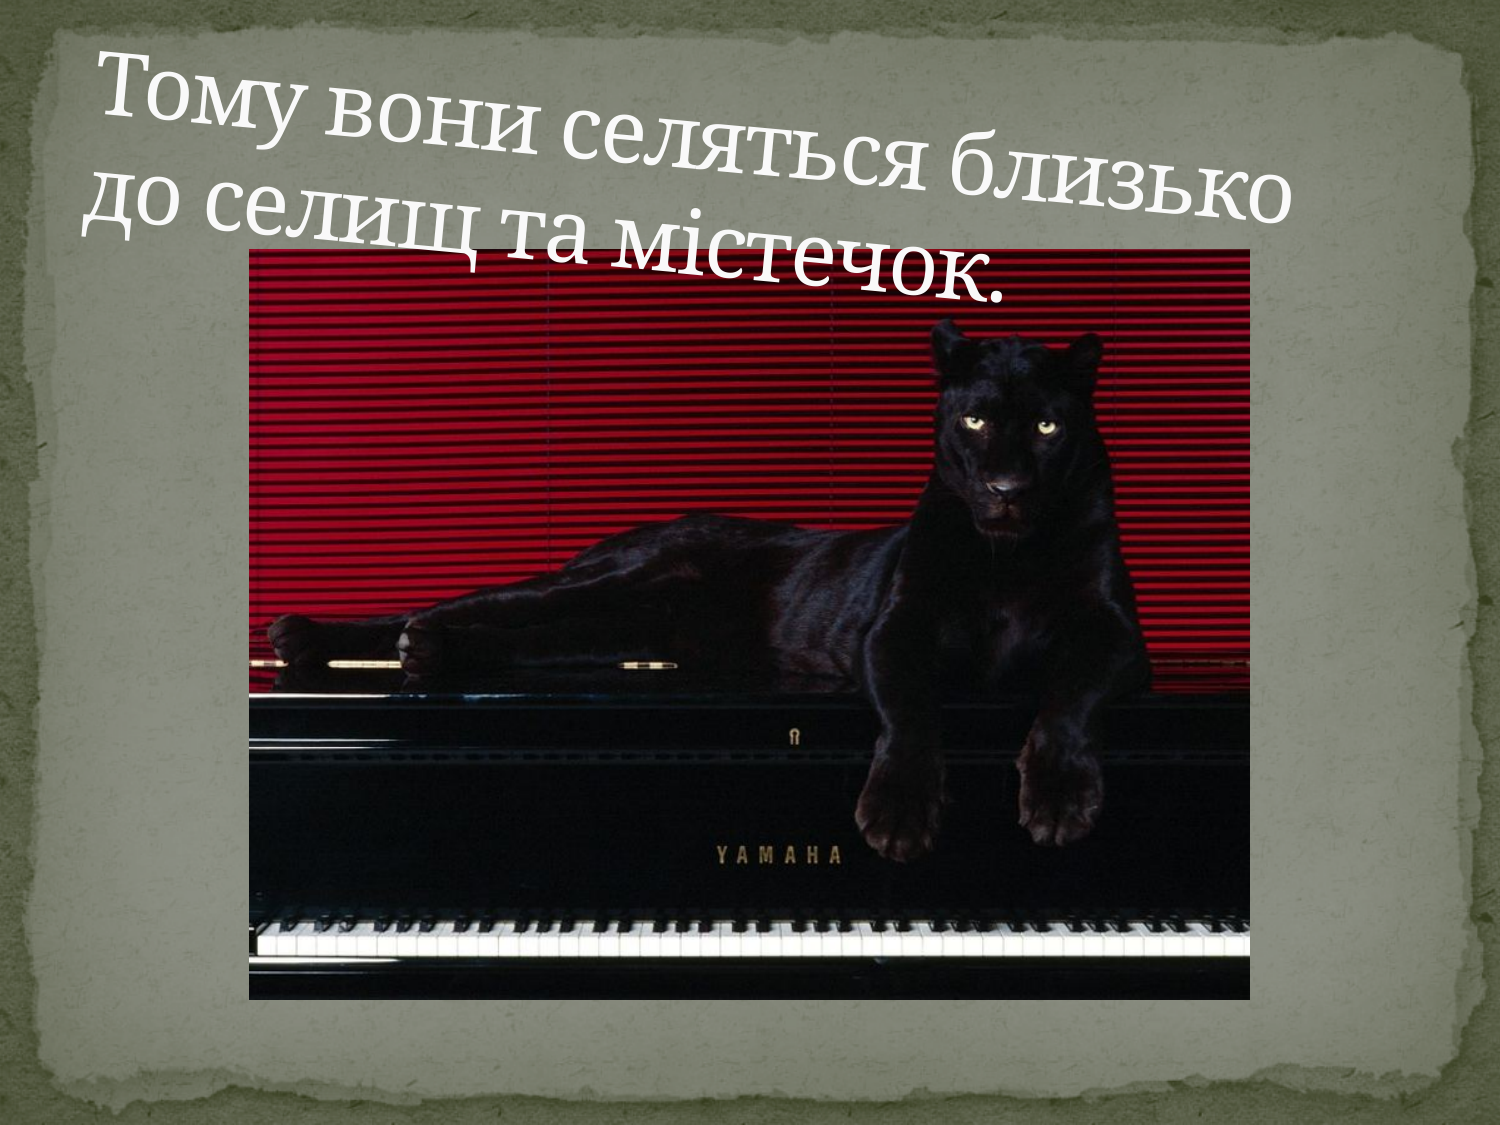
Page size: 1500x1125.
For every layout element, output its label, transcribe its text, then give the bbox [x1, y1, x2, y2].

title Тому вони селяться близько до селищ та містечок. [65, 0, 1435, 368]
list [251, 250, 1251, 997]
